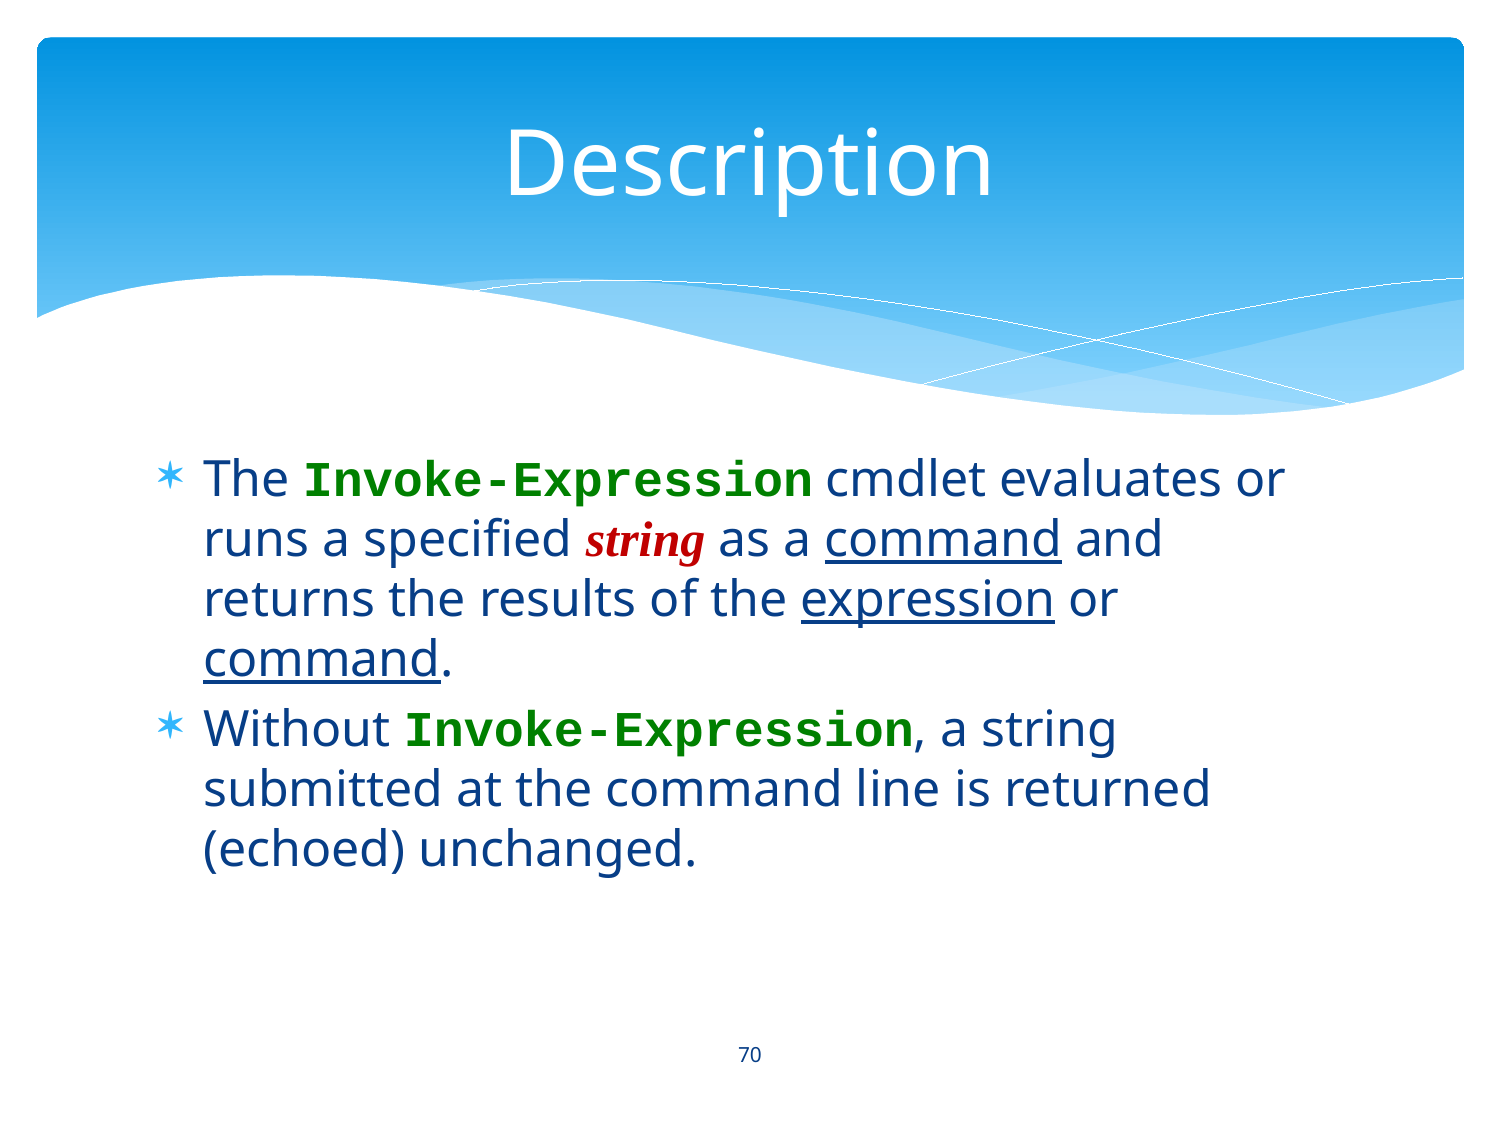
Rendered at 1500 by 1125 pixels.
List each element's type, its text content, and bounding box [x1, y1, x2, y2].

slide_number 70 [654, 1025, 846, 1086]
title Description [75, 55, 1425, 261]
list The Invoke-Expression cmdlet evaluates or runs a specified string as a command and returns the results of the expression or command. Without Invoke-Expression, a string submitted at the command line is returned (echoed) unchanged. [143, 438, 1359, 1005]
